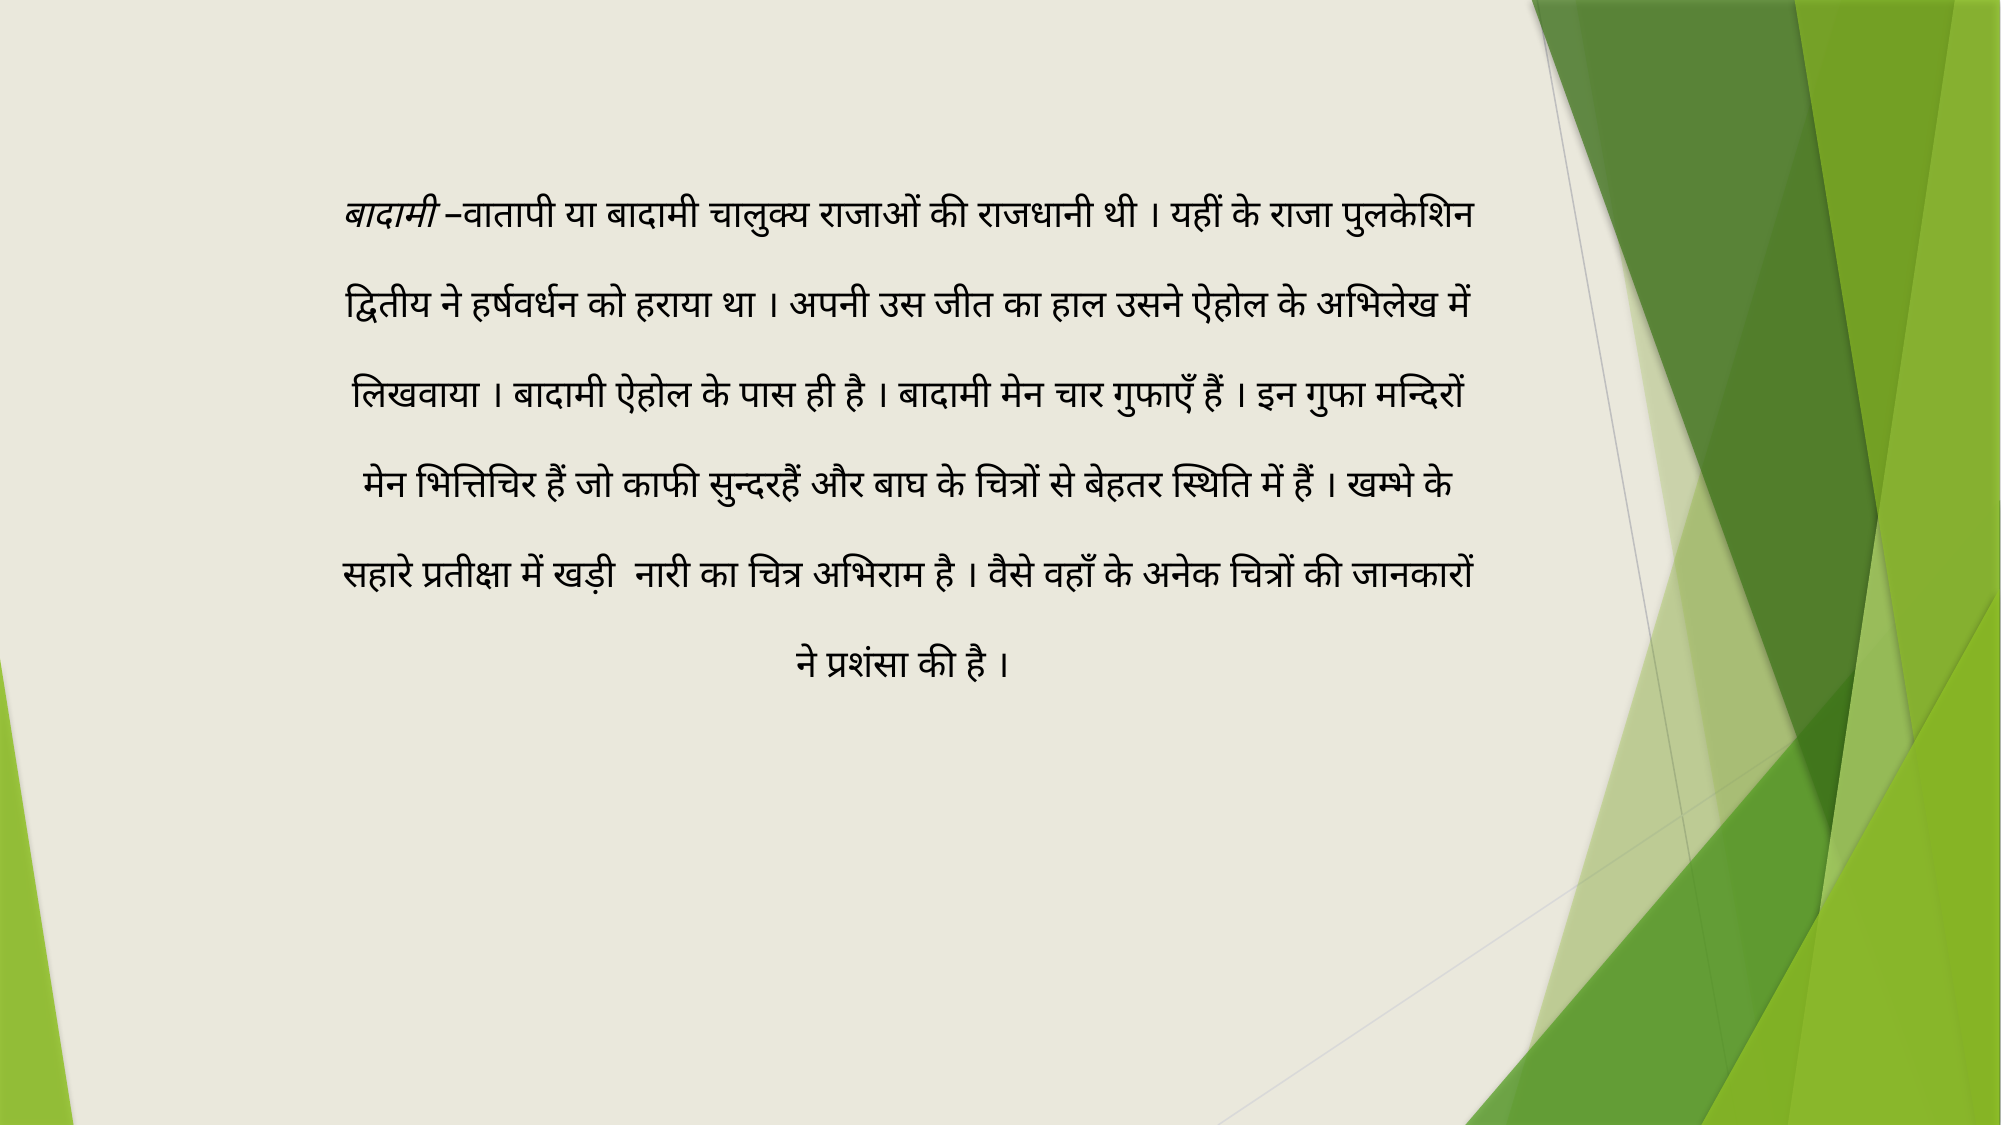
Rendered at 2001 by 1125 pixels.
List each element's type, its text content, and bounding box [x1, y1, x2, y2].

text_box बादामी –वातापी या बादामी चालुक्य राजाओं की राजधानी थी । यहीं के राजा पुलकेशिन द्वितीय ने हर्षवर्धन को हराया था । अपनी उस जीत का हाल उसने ऐहोल के अभिलेख में लिखवाया । बादामी ऐहोल के पास ही है । बादामी मेन चार गुफाएँ हैं । इन गुफा मन्दिरों मेन भित्तिचिर हैं जो काफी सुन्दरहैं और बाघ के चित्रों से बेहतर स्थिति में हैं । खम्भे के सहारे प्रतीक्षा में खड़ी नारी का चित्र अभिराम है । वैसे वहाँ के अनेक चित्रों की जानकारों ने प्रशंसा की है । [315, 137, 1500, 693]
